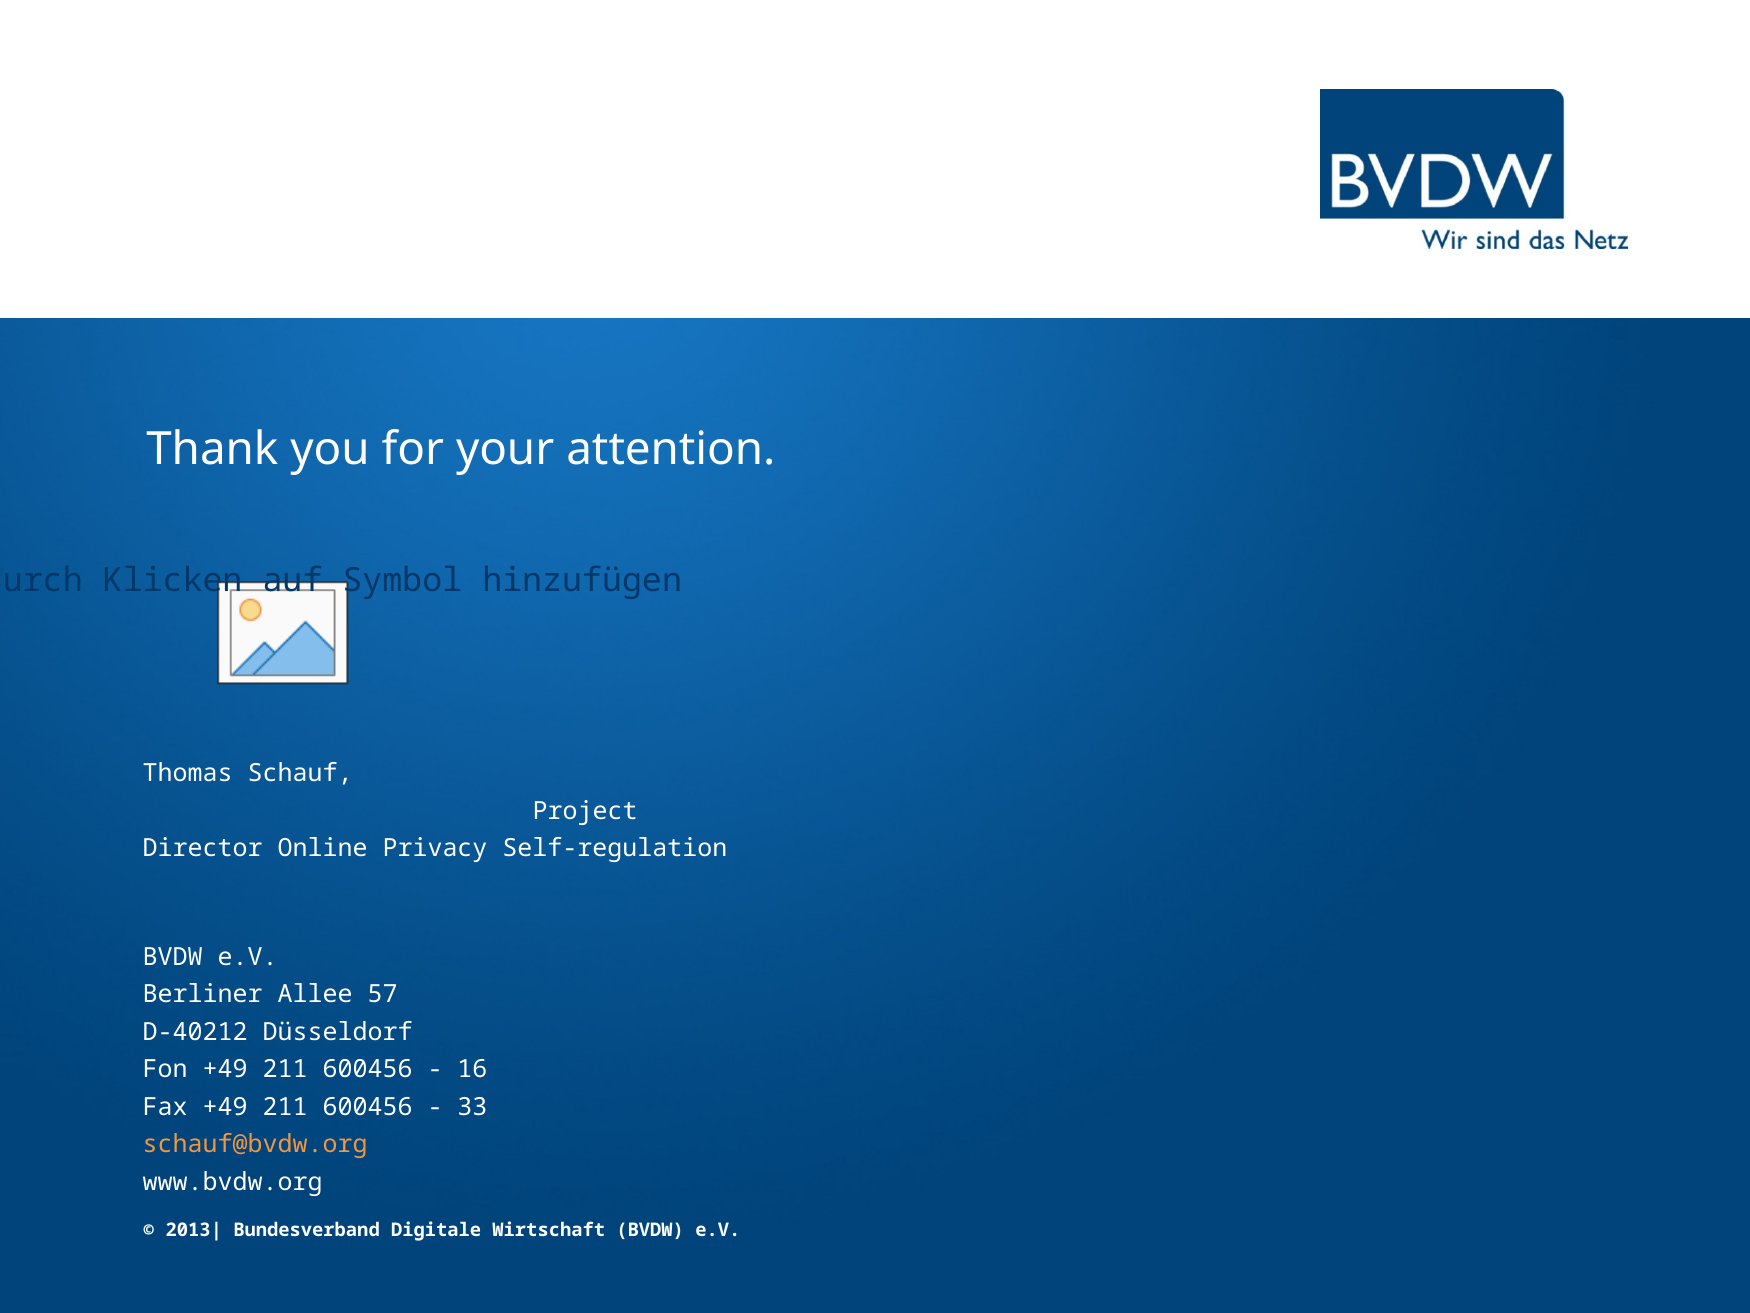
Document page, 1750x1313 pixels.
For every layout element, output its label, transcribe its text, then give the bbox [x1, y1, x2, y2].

picture [1320, 89, 1628, 249]
slide_number © 2013| Bundesverband Digitale Wirtschaft (BVDW) e.V. [142, 1216, 1626, 1238]
picture [0, 318, 1750, 1313]
